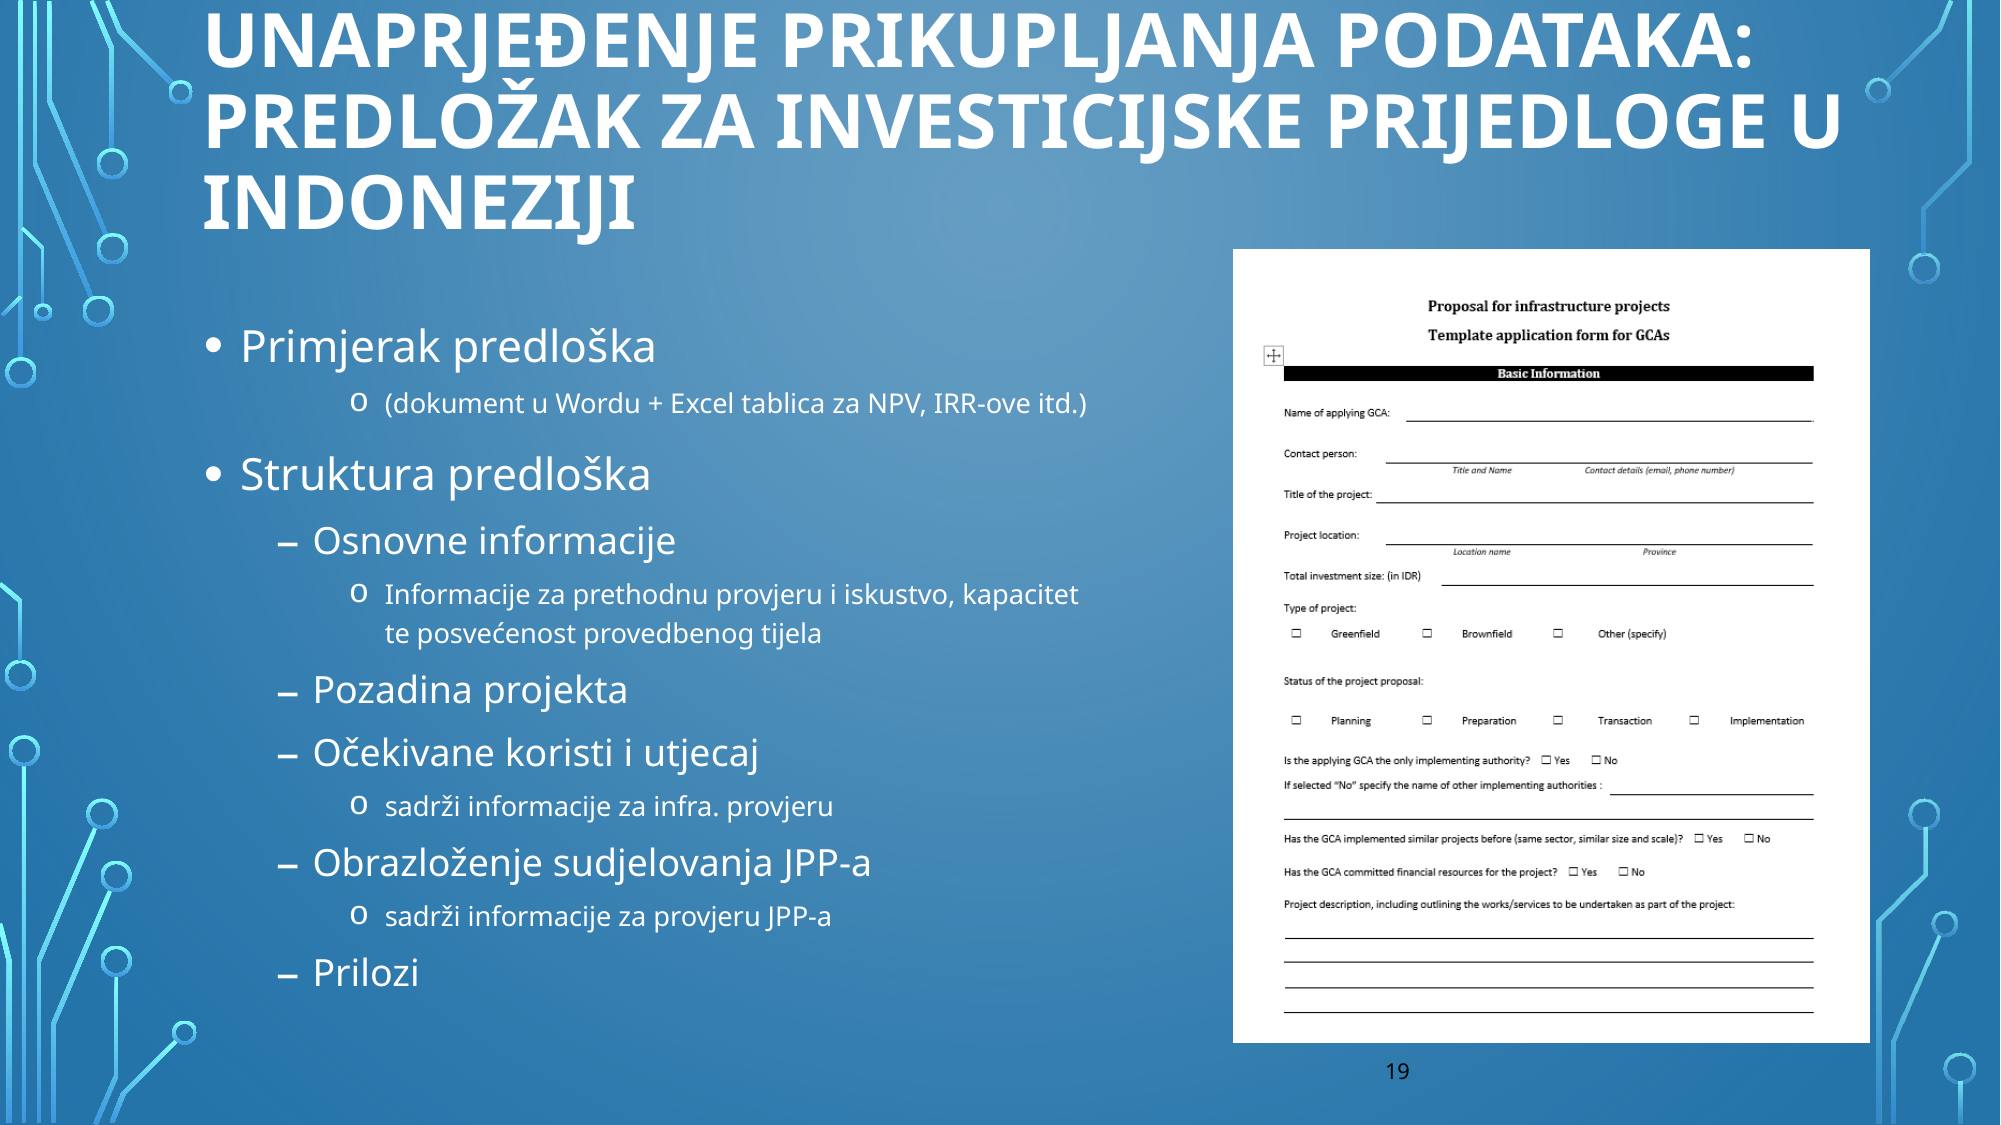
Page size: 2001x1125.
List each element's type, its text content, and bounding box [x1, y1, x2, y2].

title Unaprjeđenje prikupljanja podataka: predložak za investicijske prijedloge u Indoneziji [187, 0, 1931, 250]
slide_number 19 [1074, 1042, 1425, 1103]
picture [1232, 249, 1870, 1043]
list Primjerak predloška (dokument u Wordu + Excel tablica za NPV, IRR-ove itd.) Struktura predloška Osnovne informacije Informacije za prethodnu provjeru i iskustvo, kapacitet te posvećenost provedbenog tijela Pozadina projekta Očekivane koristi i utjecaj sadrži informacije za infra. provjeru Obrazloženje sudjelovanja JPP-a sadrži informacije za provjeru JPP-a Prilozi [188, 299, 1123, 1014]
